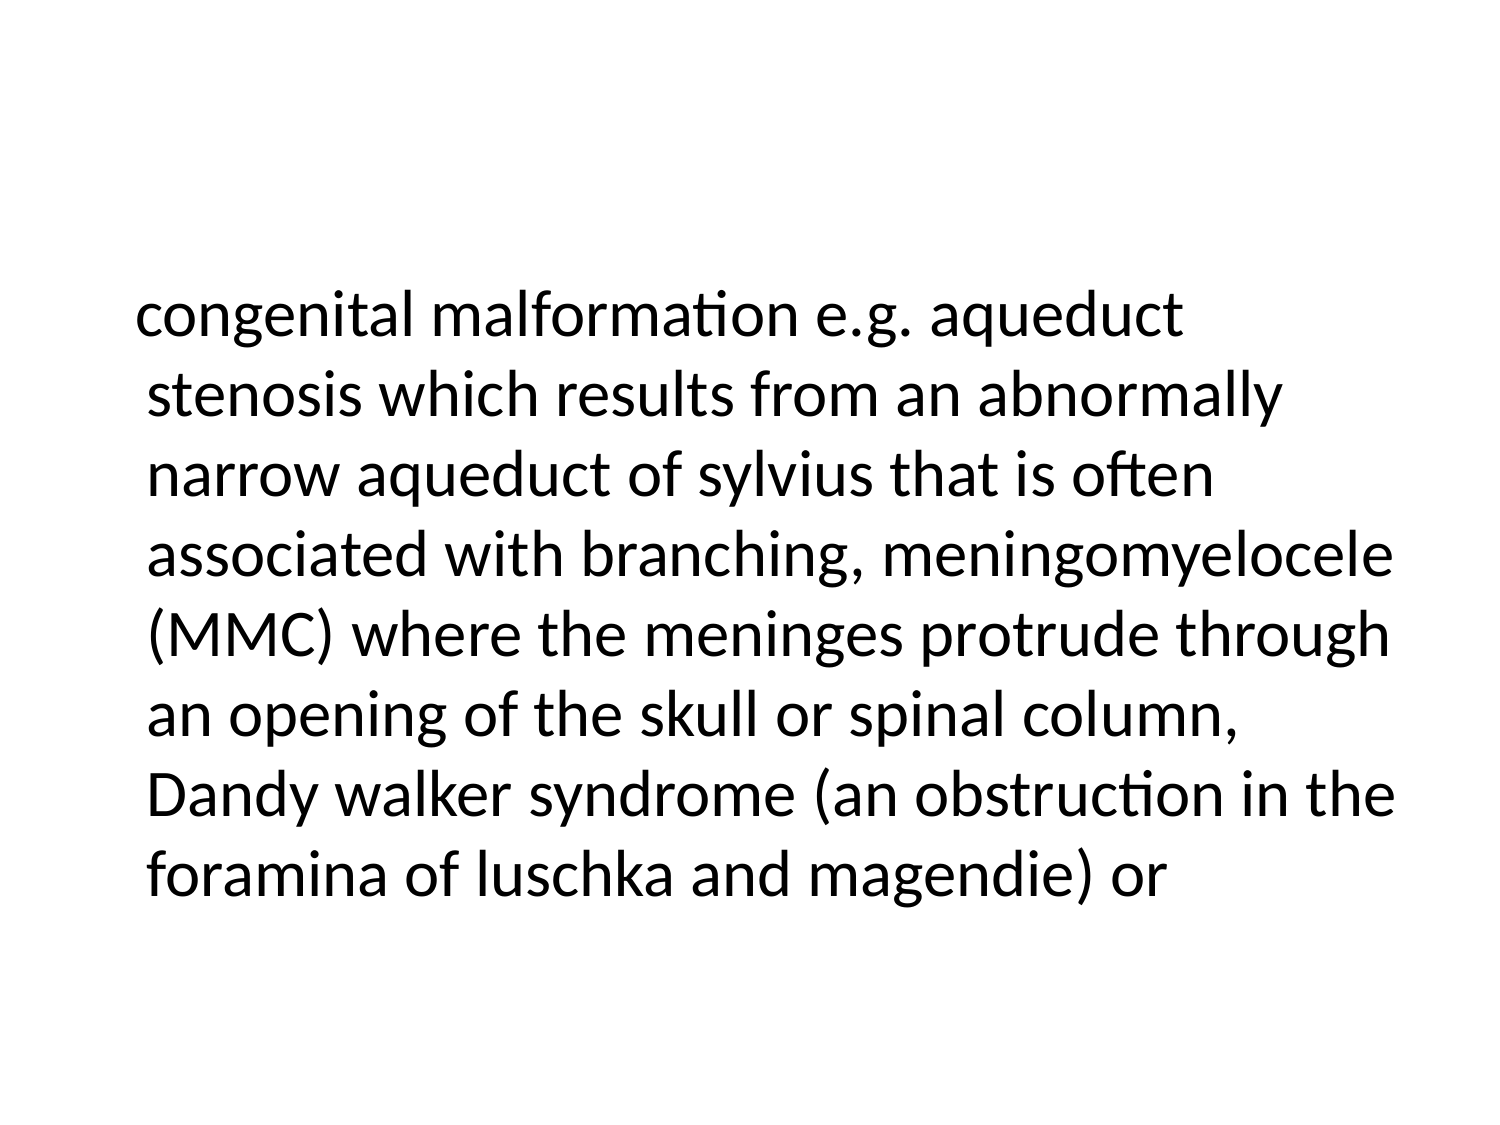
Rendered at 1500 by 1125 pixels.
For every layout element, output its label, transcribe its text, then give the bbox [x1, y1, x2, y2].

list congenital malformation e.g. aqueduct stenosis which results from an abnormally narrow aqueduct of sylvius that is often associated with branching, meningomyelocele (MMC) where the meninges protrude through an opening of the skull or spinal column, Dandy walker syndrome (an obstruction in the foramina of luschka and magendie) or [75, 262, 1425, 1005]
